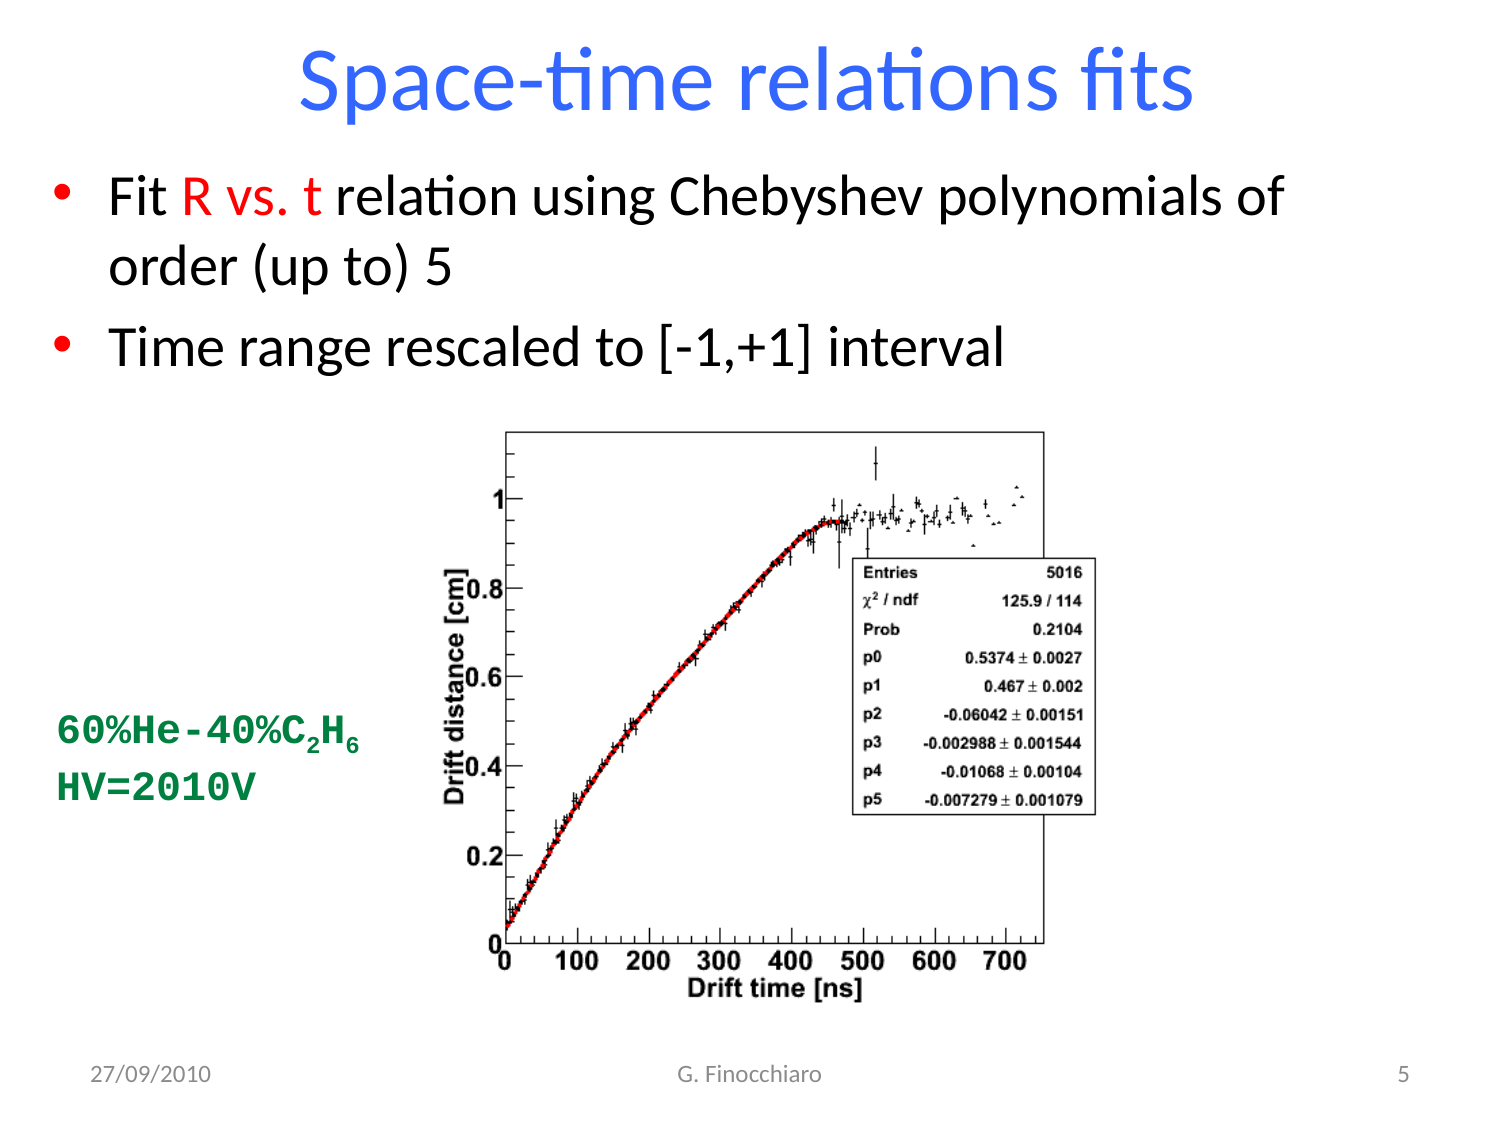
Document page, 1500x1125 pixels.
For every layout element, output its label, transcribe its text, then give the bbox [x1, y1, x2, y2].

list Fit R vs. t relation using Chebyshev polynomials of order (up to) 5 Time range rescaled to [-1,+1] interval [37, 148, 1388, 892]
footer G. Finocchiaro [512, 1042, 988, 1103]
text_box 60%He-40%C2H6 HV=2010V [41, 694, 375, 816]
picture [438, 368, 1112, 1009]
title Space-time relations fits [72, 26, 1424, 121]
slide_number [75, 1042, 425, 1103]
slide_number 5 [1074, 1042, 1425, 1103]
